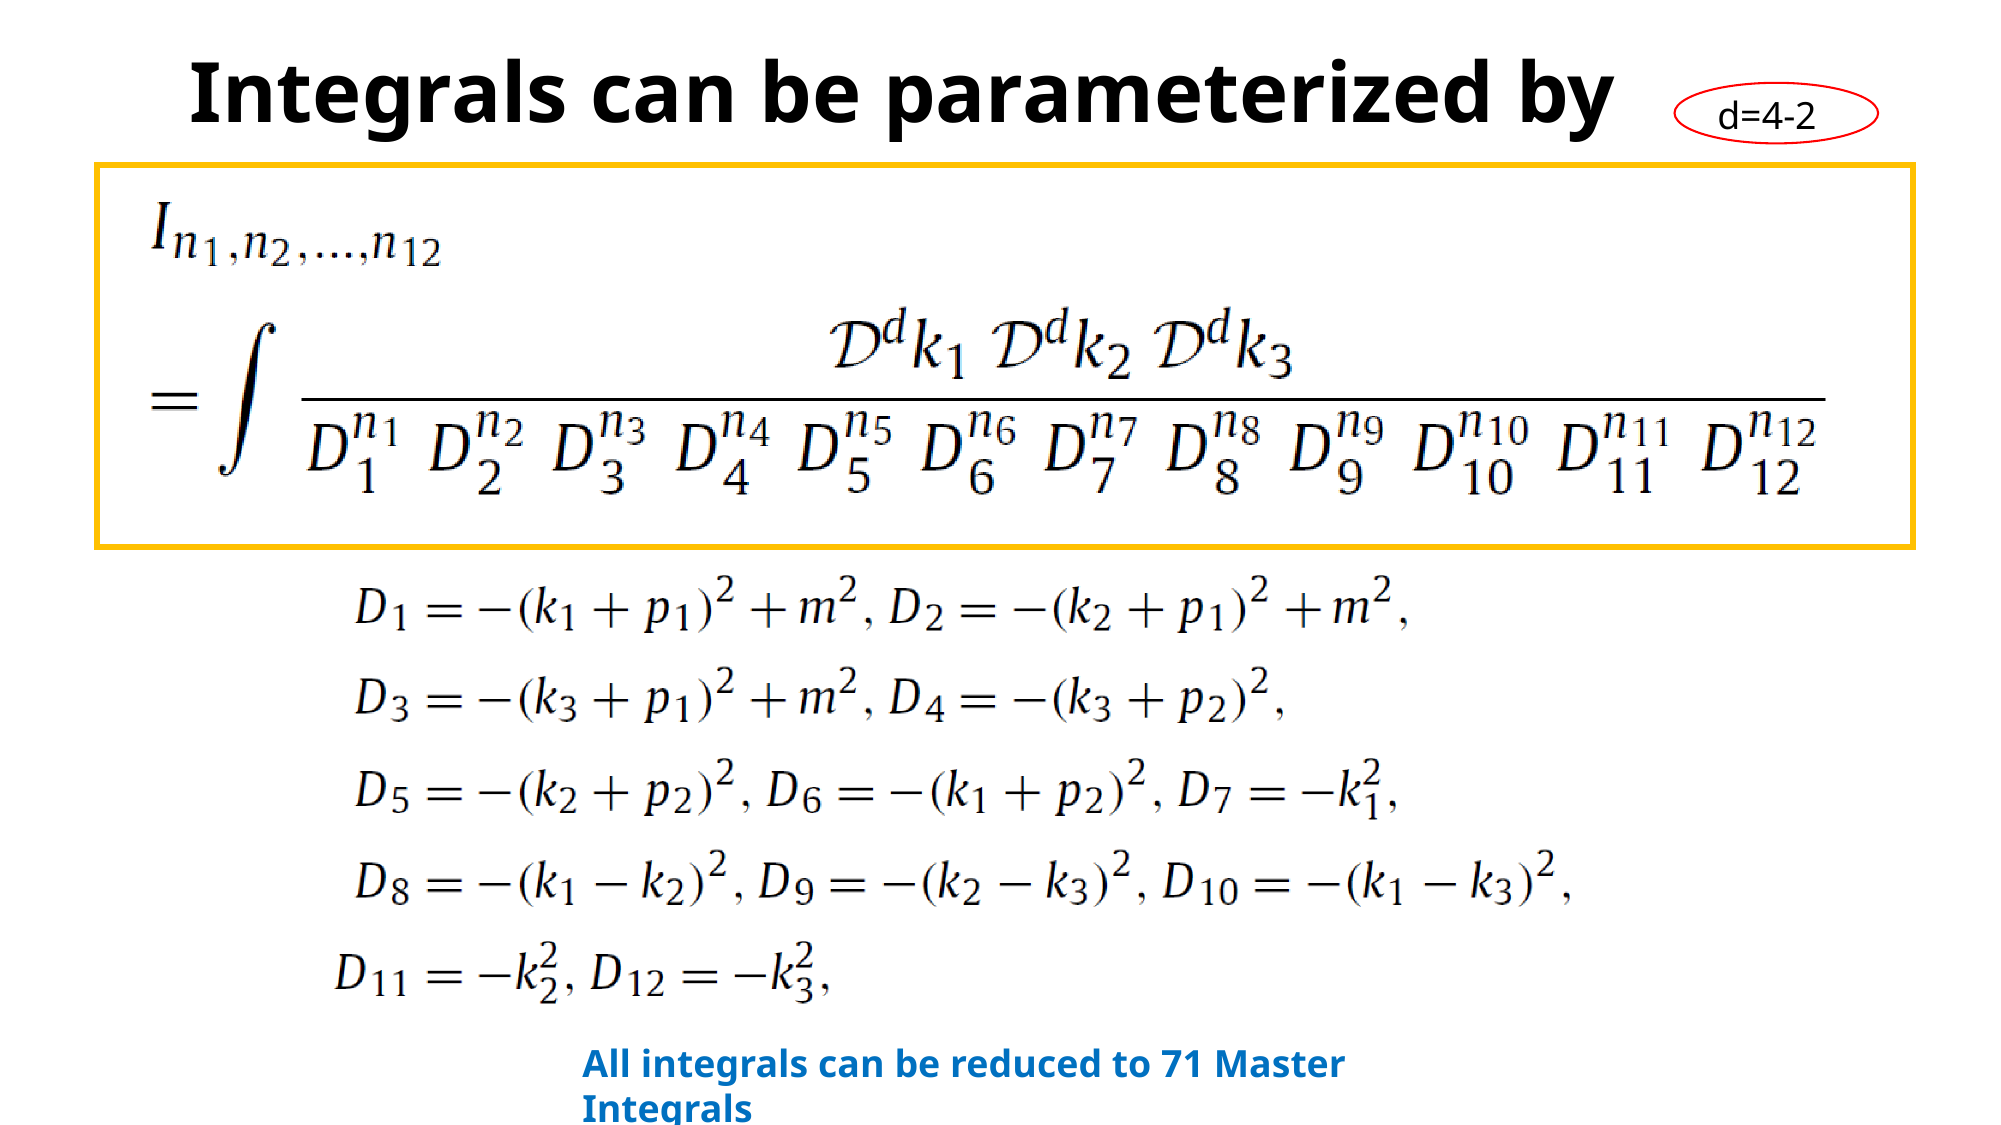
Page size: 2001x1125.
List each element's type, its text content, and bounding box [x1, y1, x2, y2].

title Integrals can be parameterized by [174, 28, 1900, 163]
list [116, 171, 1842, 540]
text_box [1673, 81, 1880, 145]
text_box All integrals can be reduced to 71 Master Integrals [567, 1032, 1471, 1125]
text_box [96, 164, 1914, 548]
picture [318, 553, 1596, 1011]
